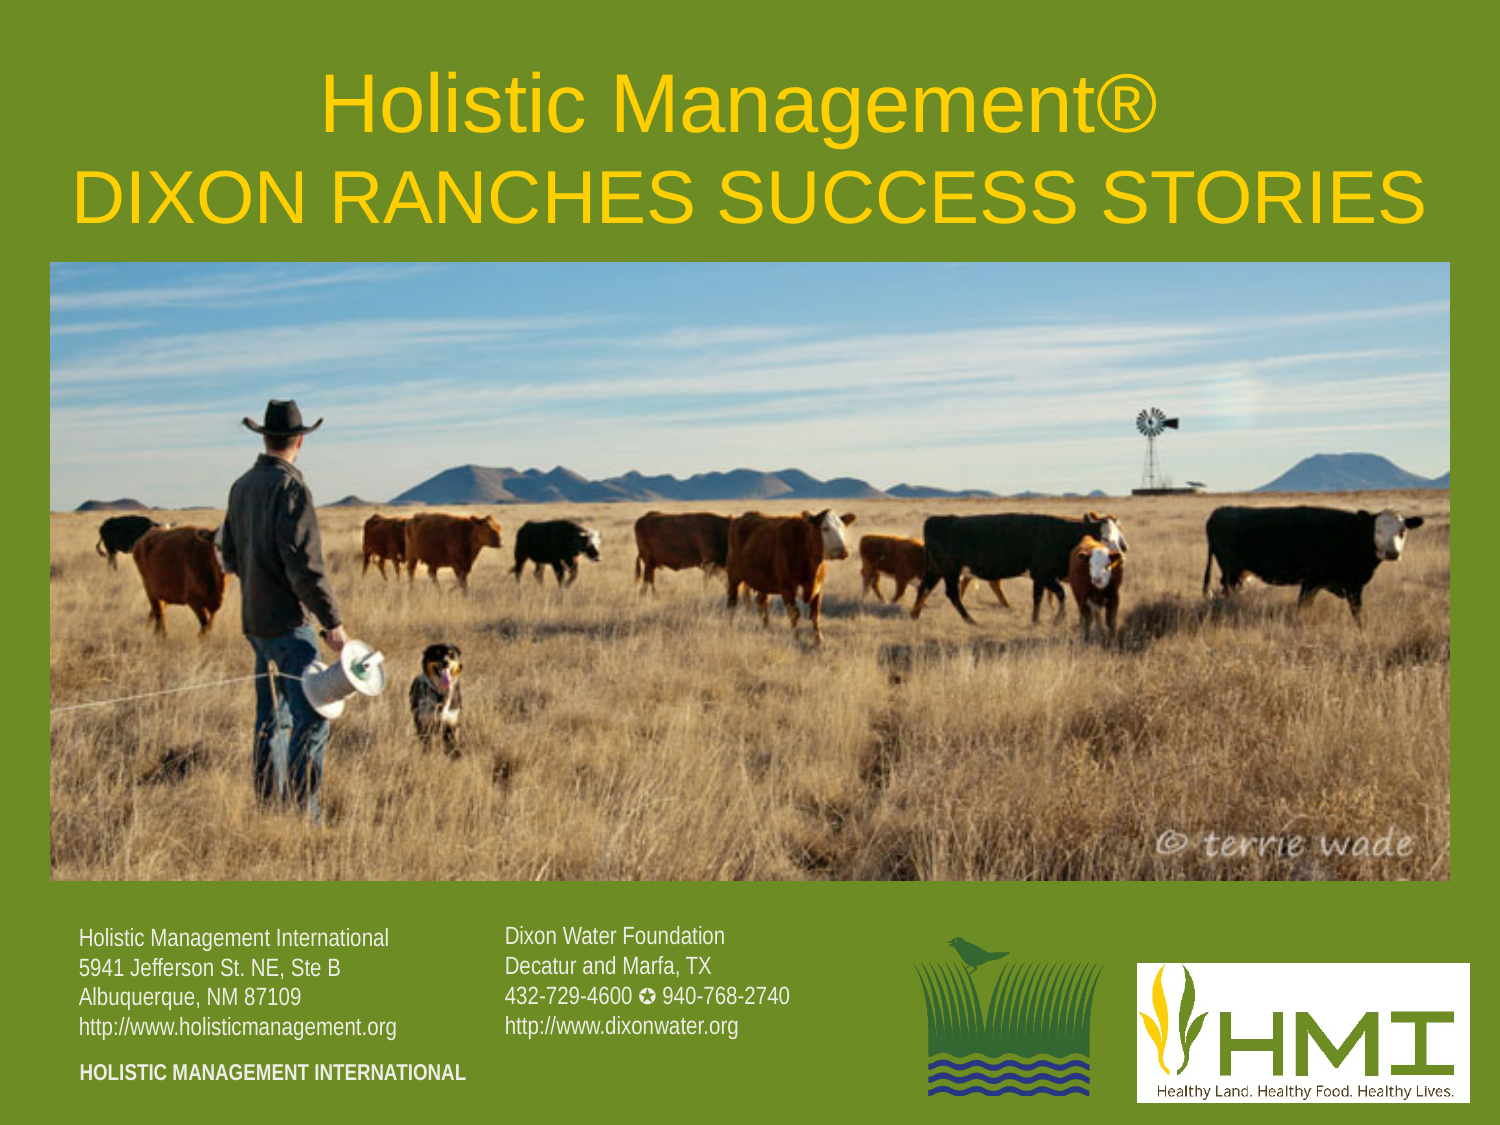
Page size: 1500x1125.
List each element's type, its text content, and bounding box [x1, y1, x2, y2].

title Holistic Management® DIXON RANCHES SUCCESS STORIES [49, 49, 1451, 238]
text_box Holistic Management International 5941 Jefferson St. NE, Ste B Albuquerque, NM 87109 http://www.holisticmanagement.org [63, 913, 413, 1049]
picture [1137, 963, 1470, 1103]
picture [49, 262, 1451, 881]
text_box Dixon Water Foundation Decatur and Marfa, TX 432-729-4600 ✪ 940-768-2740 http://www.dixonwater.org [489, 912, 806, 1047]
picture [912, 937, 1106, 1096]
